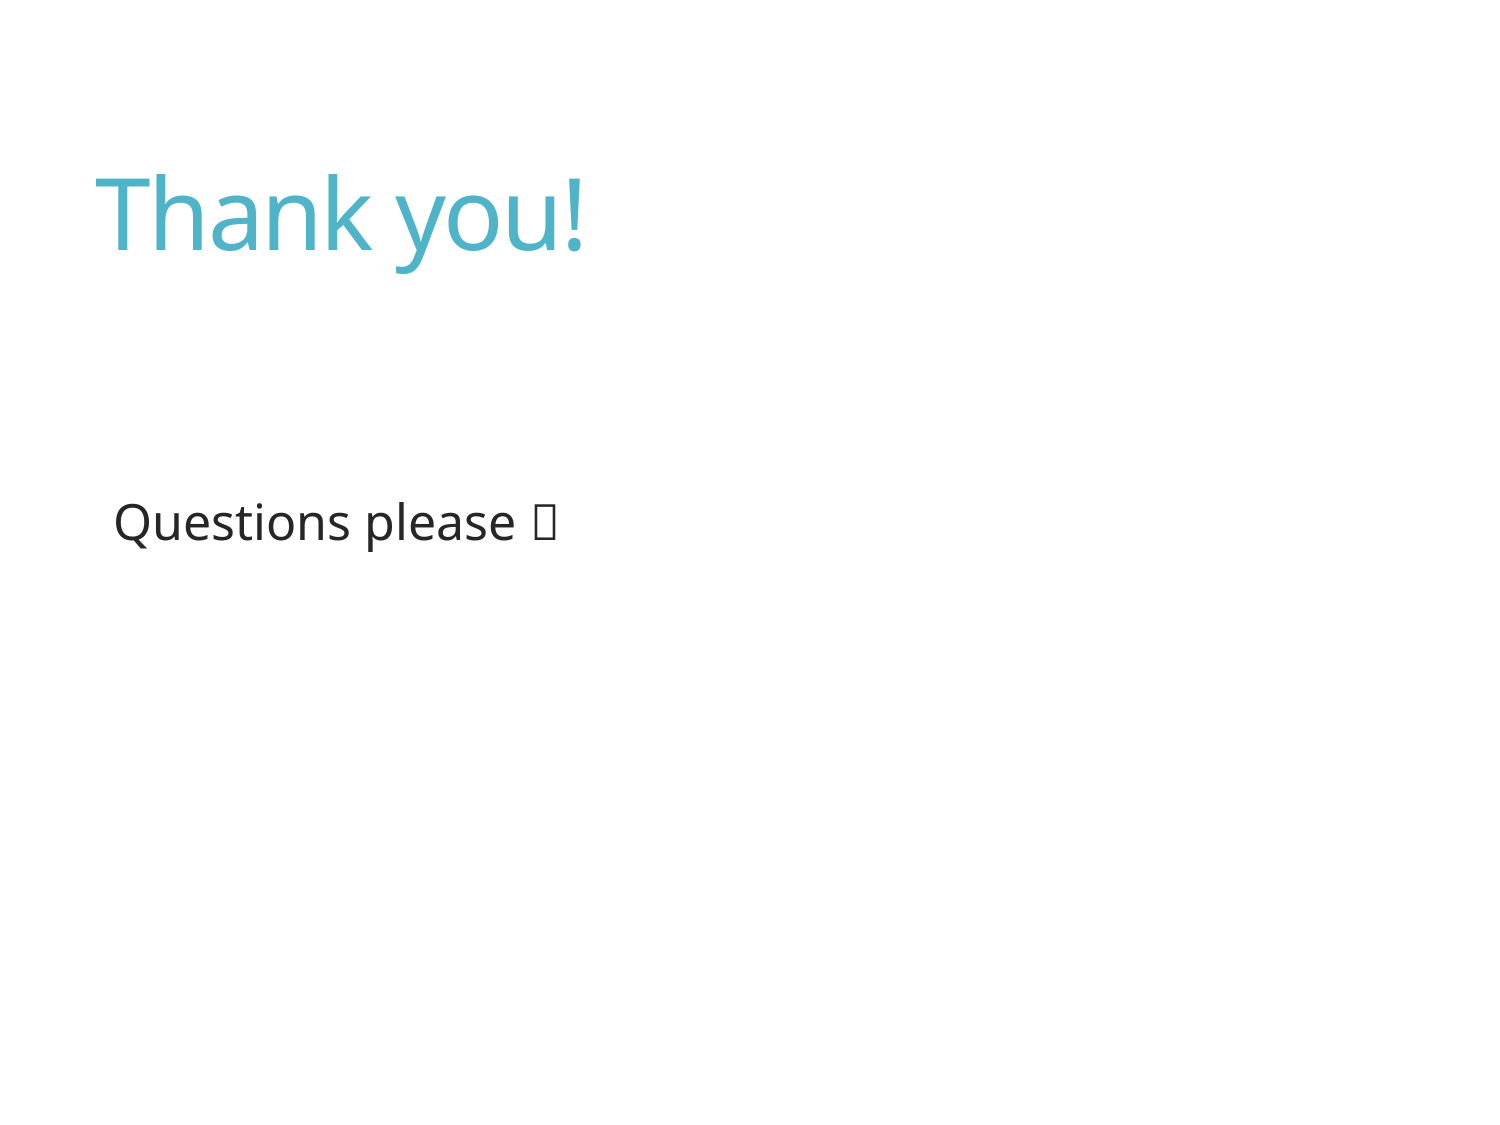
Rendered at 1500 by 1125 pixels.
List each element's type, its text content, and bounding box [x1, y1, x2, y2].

title Thank you! [80, 81, 1407, 354]
list Questions please  [83, 326, 1407, 945]
